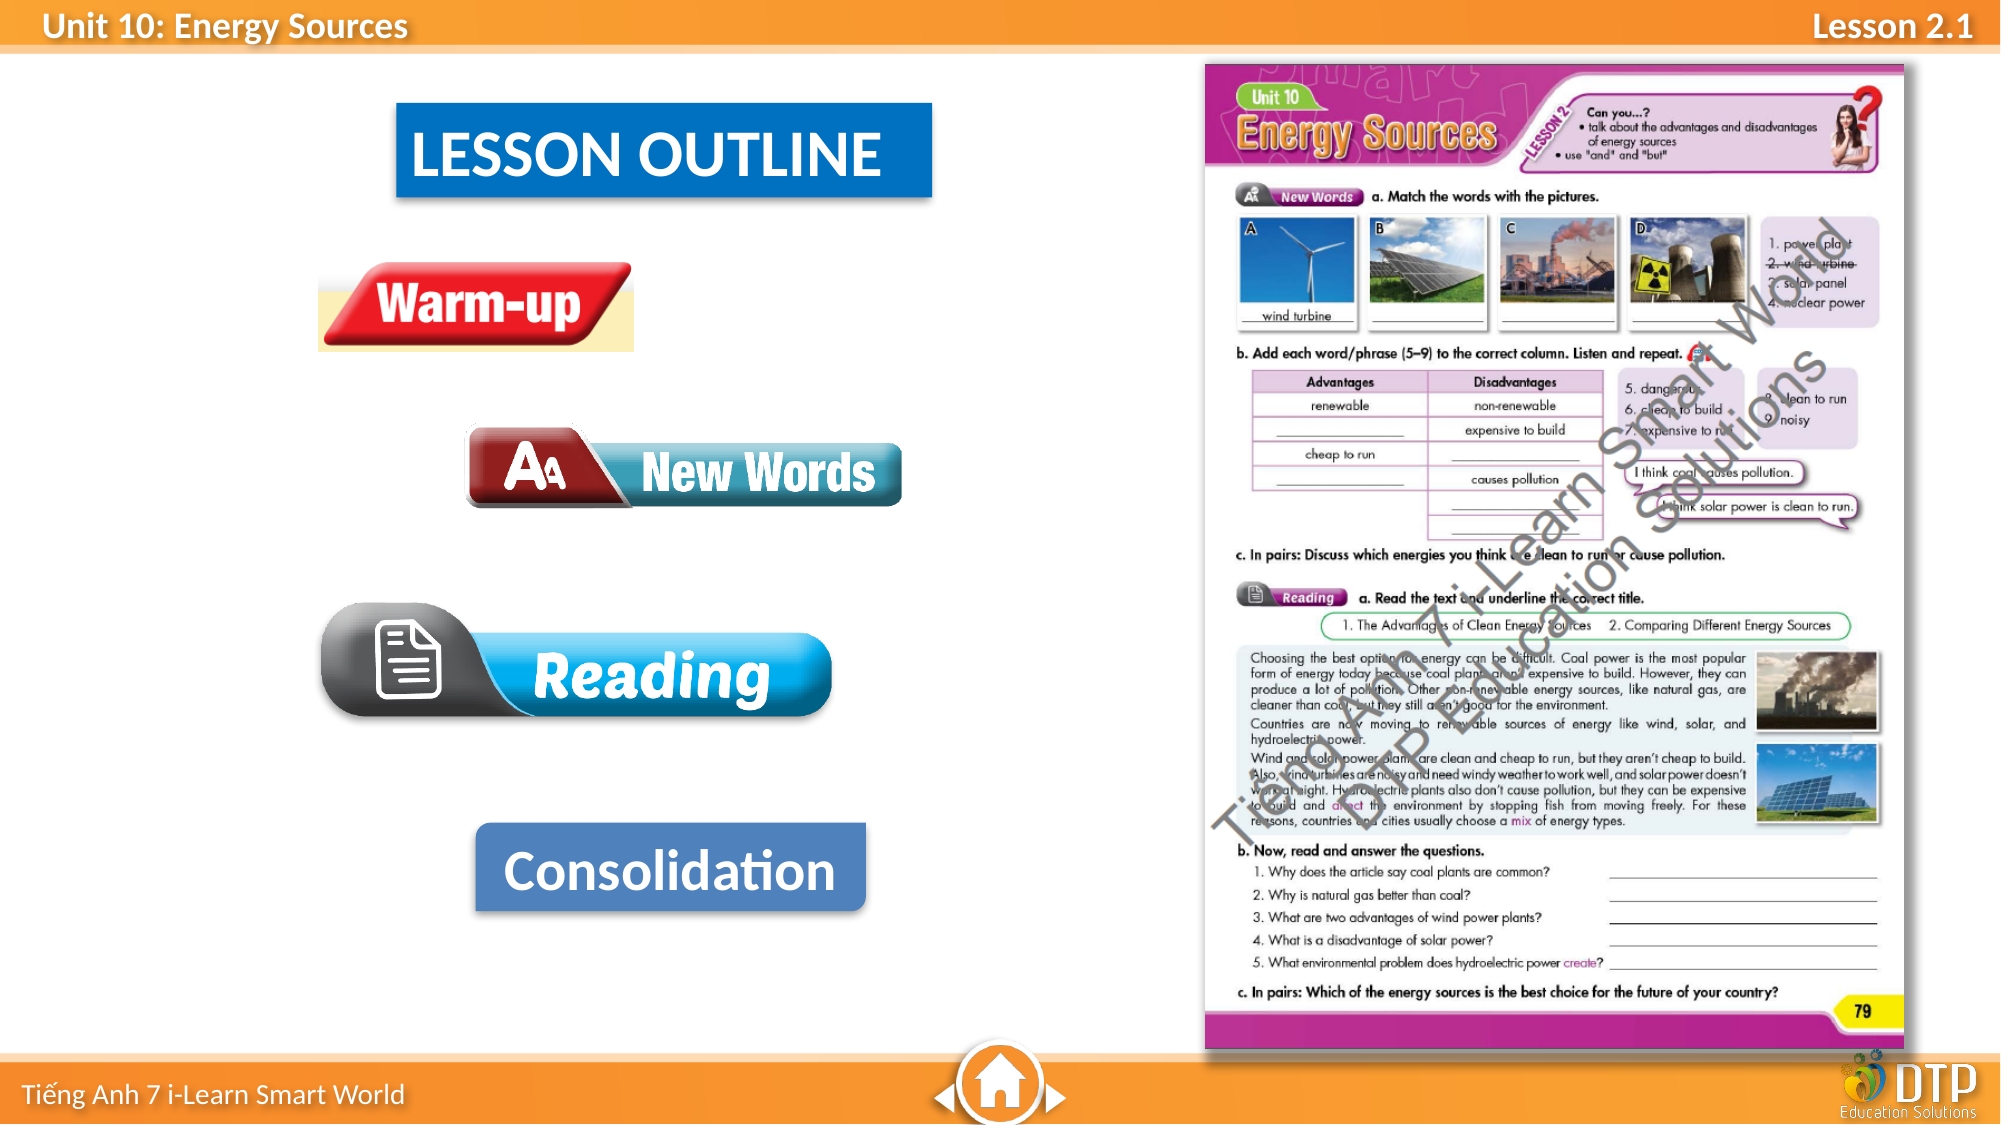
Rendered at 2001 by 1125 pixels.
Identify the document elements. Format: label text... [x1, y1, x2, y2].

text_box LESSON OUTLINE [396, 102, 933, 198]
text_box Consolidation [473, 820, 868, 914]
picture [0, 0, 2001, 1125]
